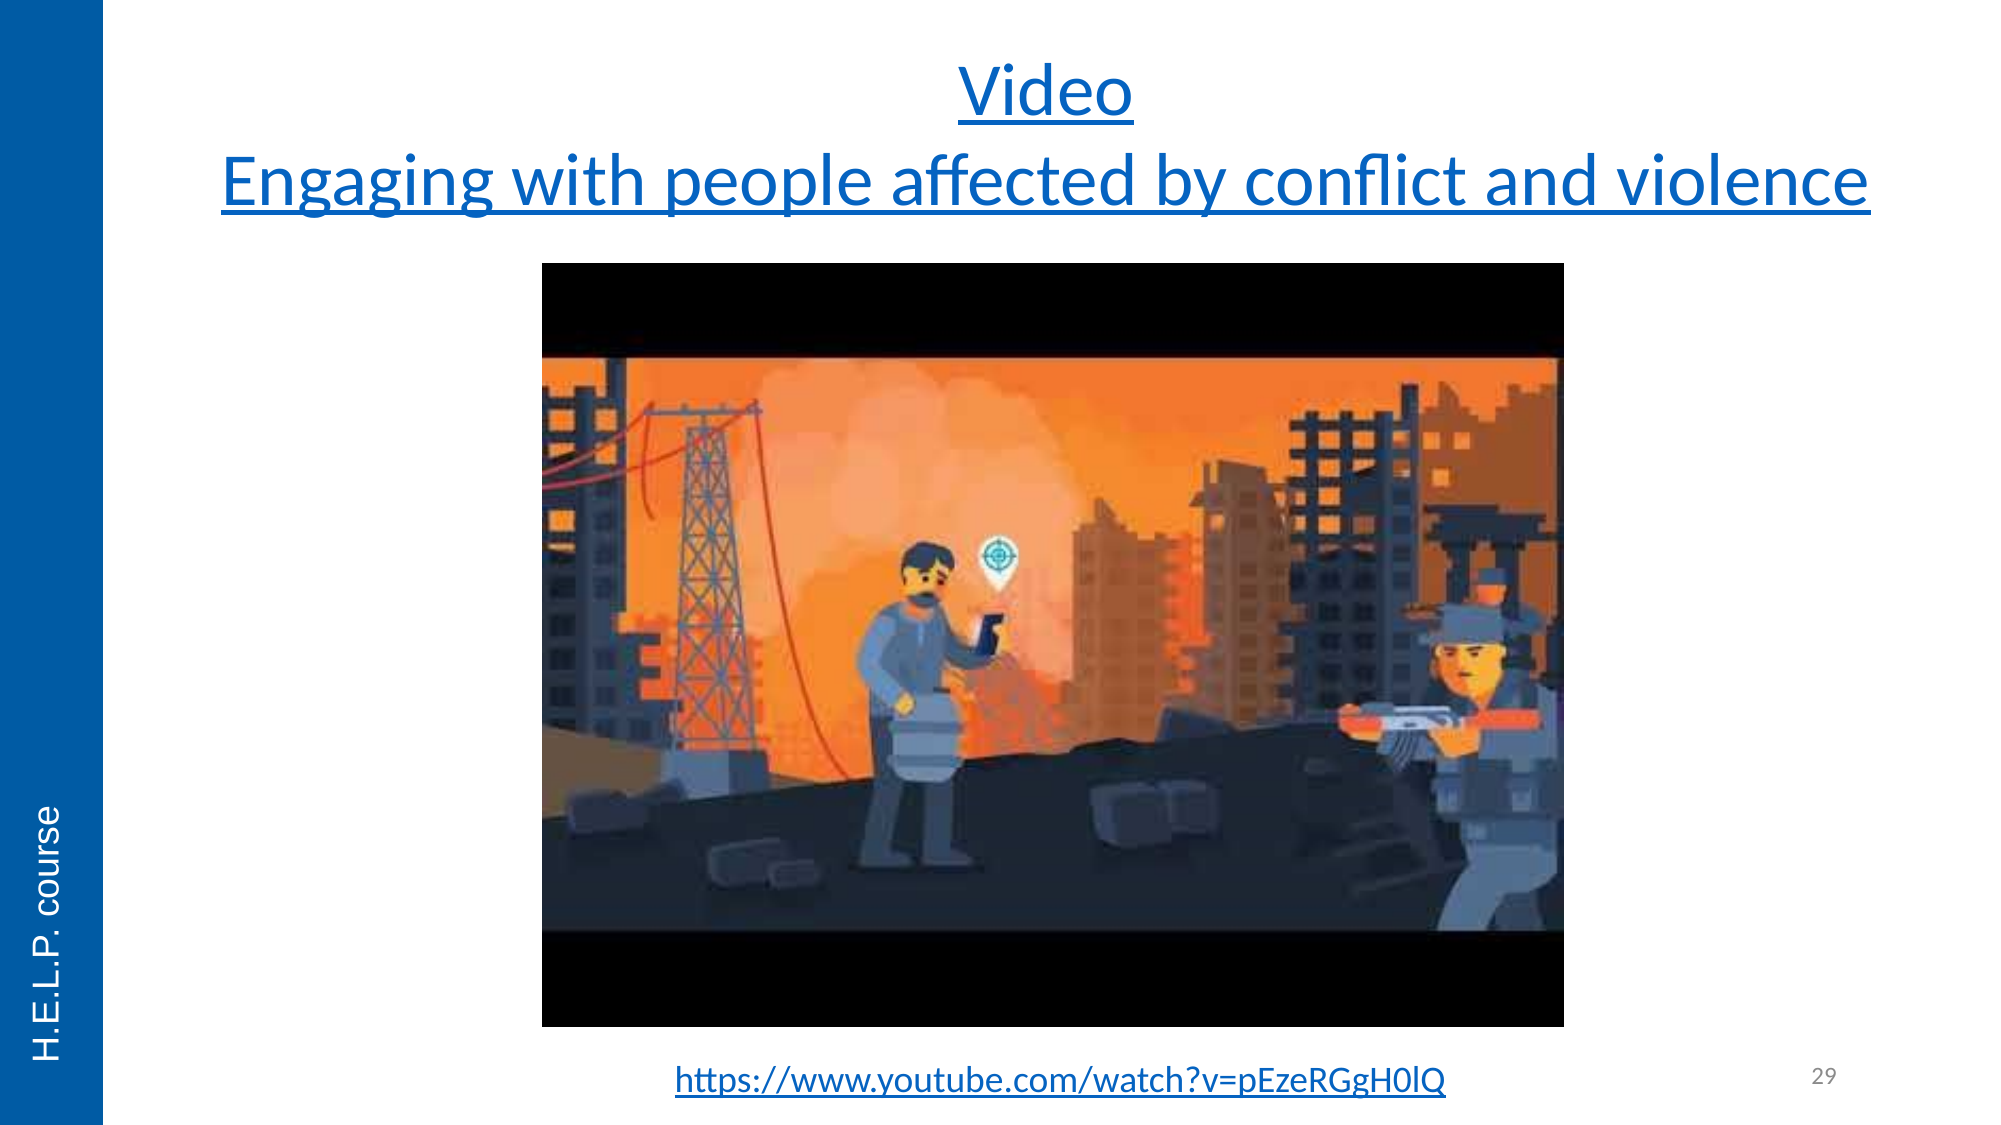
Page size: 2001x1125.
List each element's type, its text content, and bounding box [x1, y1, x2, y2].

text_box https://www.youtube.com/watch?v=pEzeRGgH0lQ [659, 1047, 1493, 1108]
text_box [0, 0, 104, 1125]
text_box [541, 262, 1565, 1028]
text_box H.E.L.P. course [13, 802, 90, 1079]
text_box Video Engaging with people affected by conflict and violence [89, 32, 2000, 228]
slide_number 29 [1402, 1044, 1852, 1105]
